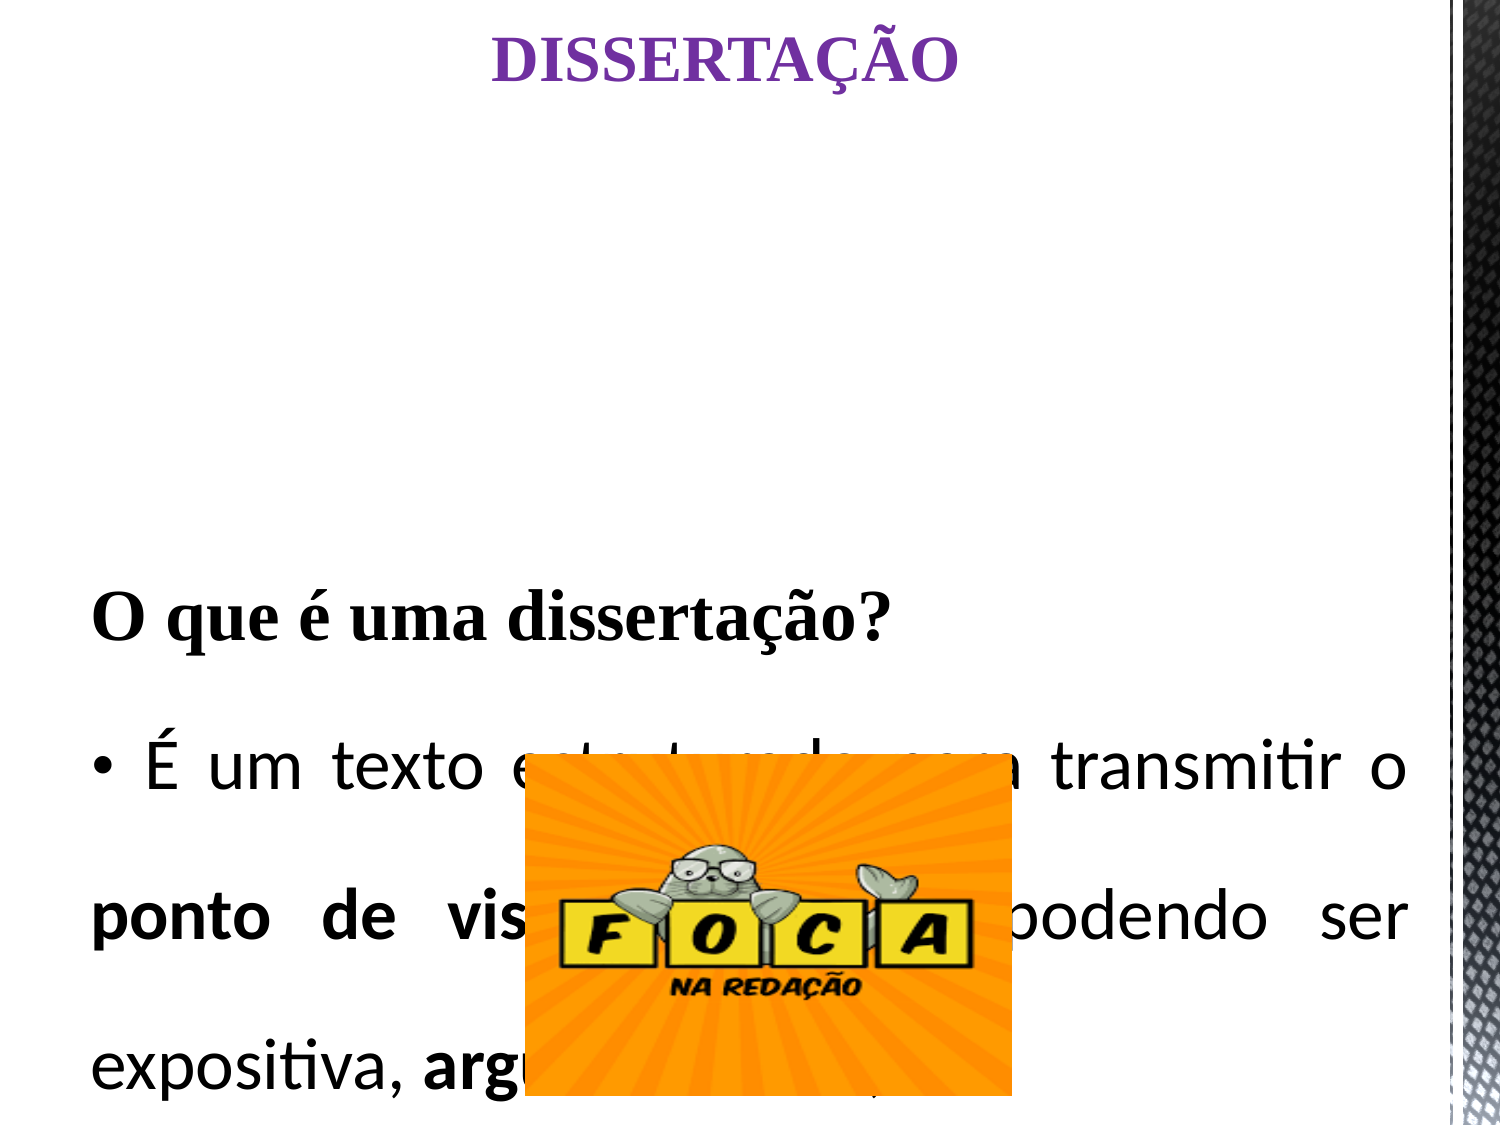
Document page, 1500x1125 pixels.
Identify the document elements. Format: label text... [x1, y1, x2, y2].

title DISSERTAÇÃO [41, 7, 1412, 102]
picture [1447, 0, 1500, 1125]
picture [525, 754, 1012, 1096]
list O que é uma dissertação? • É um texto estruturado para transmitir o ponto de vista do autor, podendo ser expositiva, argumentativa, etc. [75, 101, 1425, 1117]
